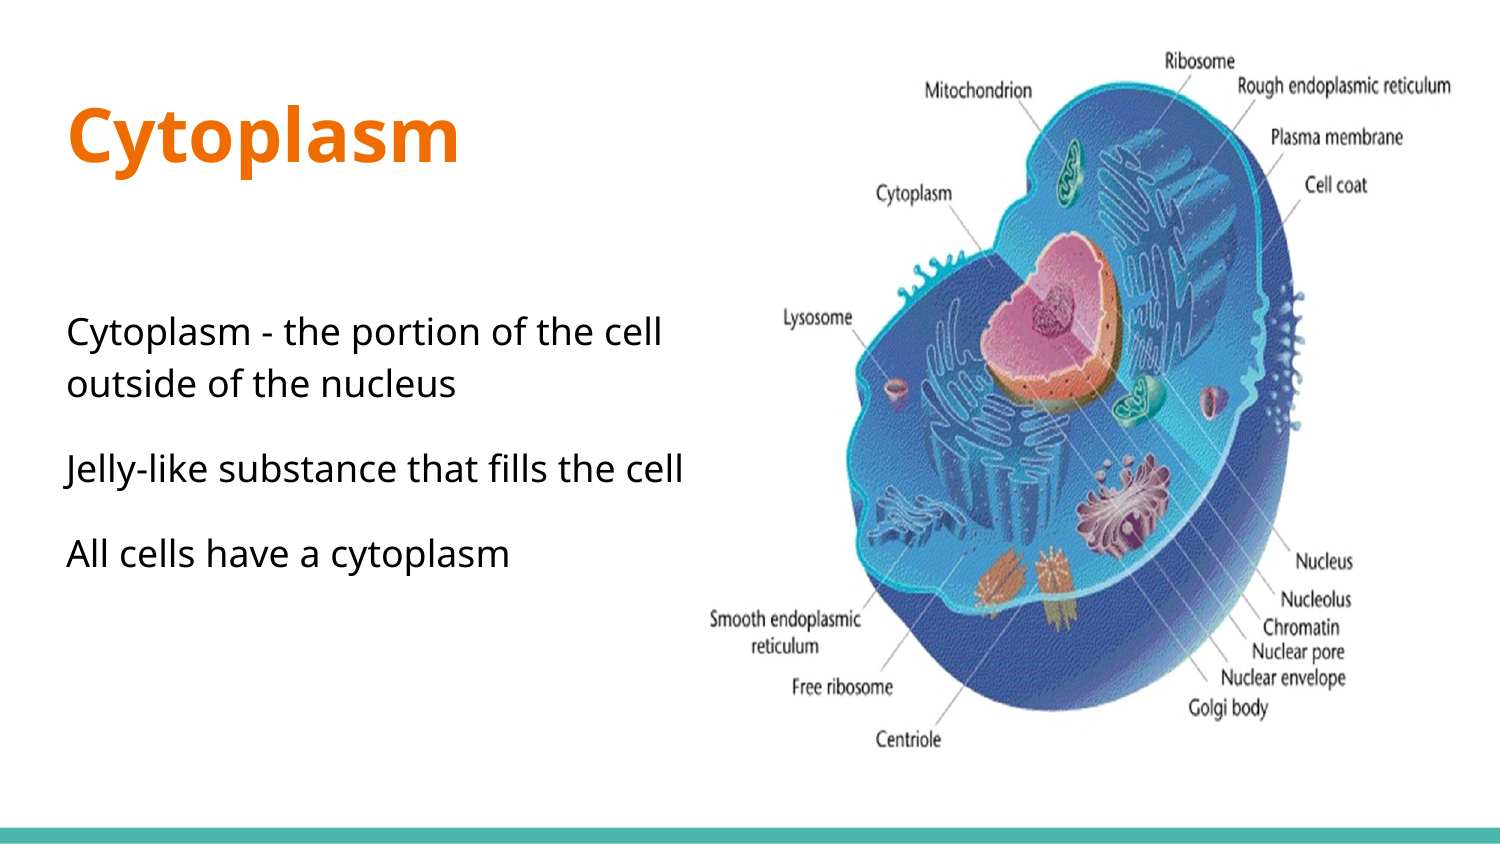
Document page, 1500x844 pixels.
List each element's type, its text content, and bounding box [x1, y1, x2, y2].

title Cytoplasm [51, 72, 680, 189]
picture [685, 44, 1475, 758]
list Cytoplasm - the portion of the cell outside of the nucleus Jelly-like substance that fills the cell All cells have a cytoplasm [51, 207, 680, 750]
